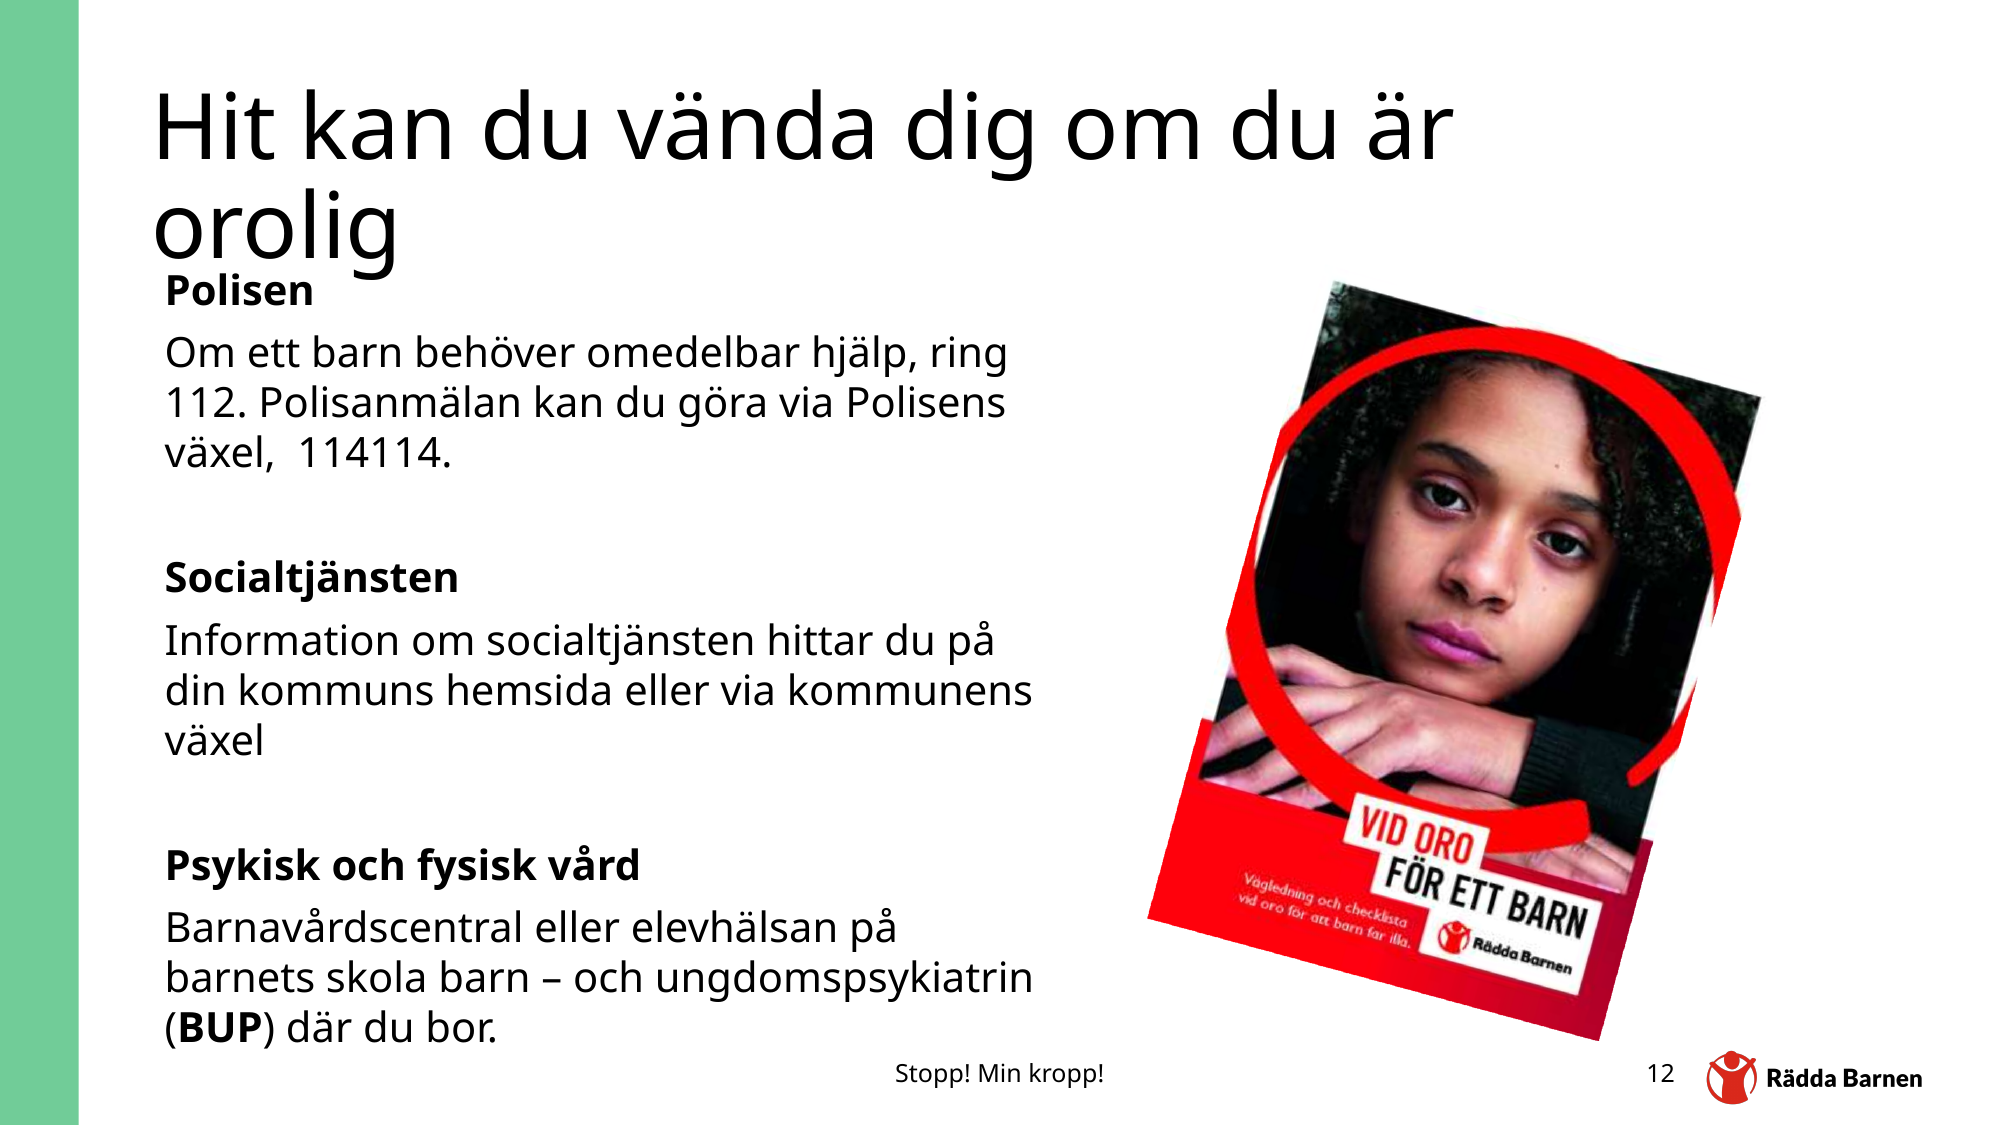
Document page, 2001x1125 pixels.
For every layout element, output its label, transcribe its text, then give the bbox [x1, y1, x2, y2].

text_box Polisen Om ett barn behöver omedelbar hjälp, ring 112. Polisanmälan kan du göra via Polisens växel, 114114. Socialtjänsten Information om socialtjänsten hittar du på din kommuns hemsida eller via kommunens växel Psykisk och fysisk vård Barnavårdscentral eller elevhälsan på barnets skola barn – och ungdomspsykiatrin (BUP) där du bor. . [164, 263, 1055, 809]
picture [1697, 1041, 1933, 1114]
slide_number 12 [1584, 1059, 1690, 1090]
footer Stopp! Min kropp! [415, 1059, 1584, 1090]
picture [1148, 265, 1776, 1041]
title Hit kan du vända dig om du är orolig [136, 104, 1700, 254]
